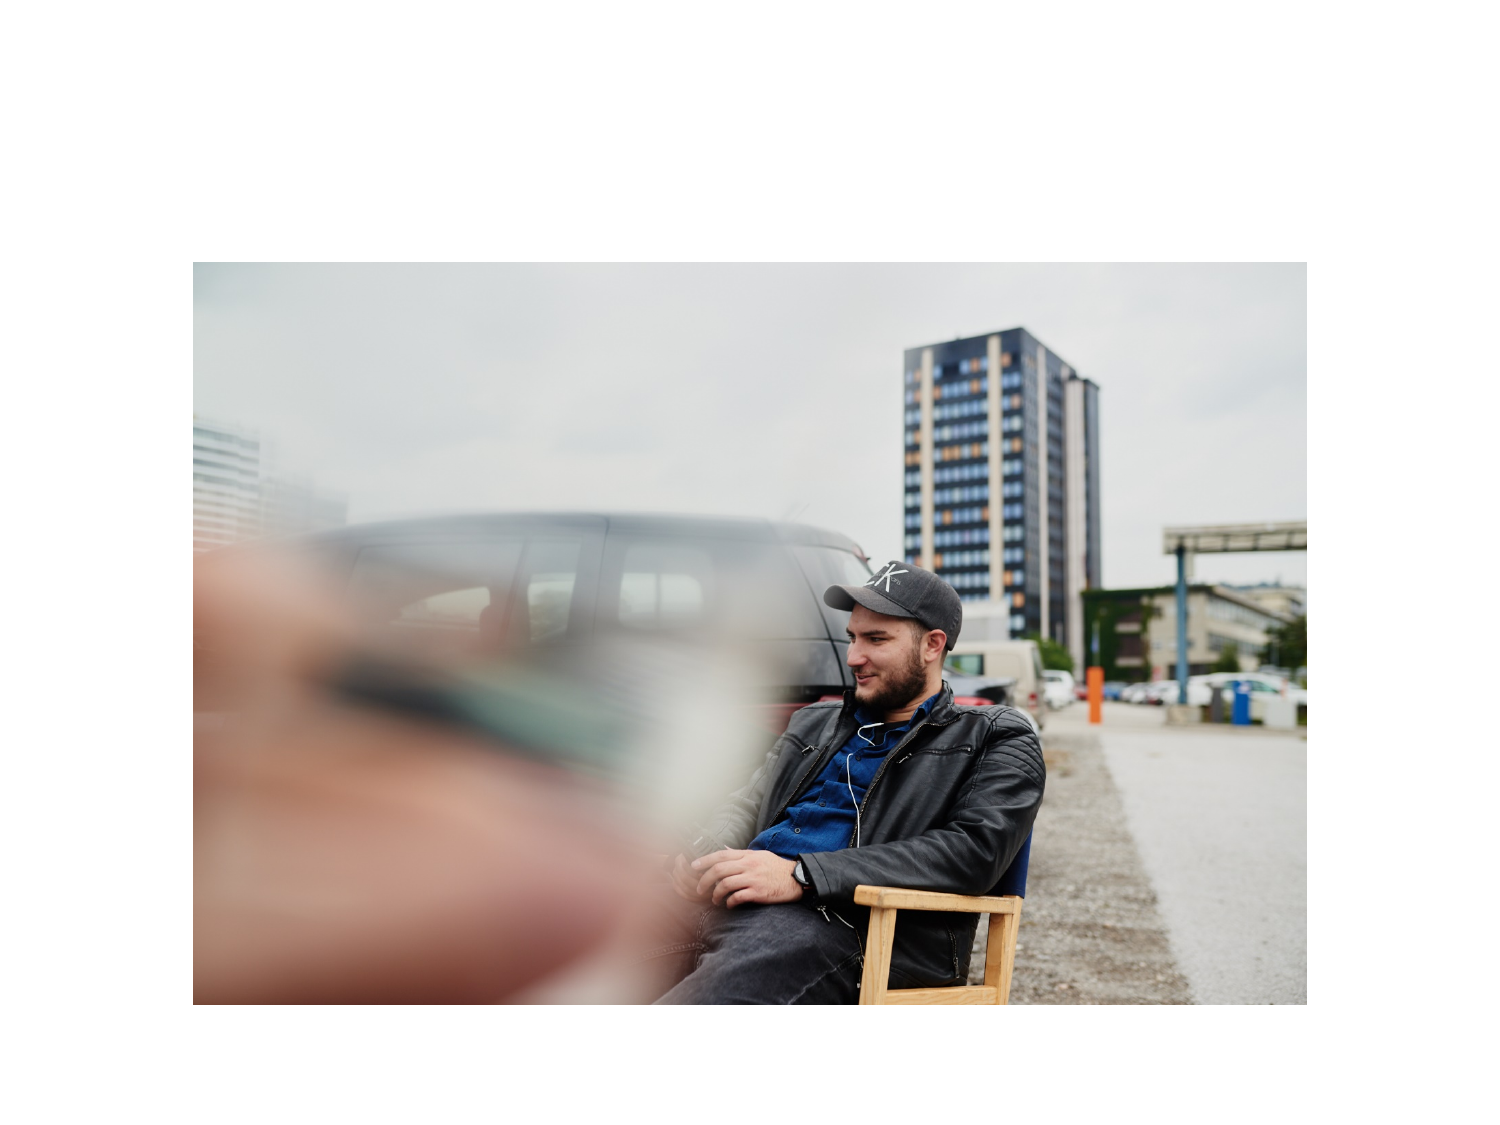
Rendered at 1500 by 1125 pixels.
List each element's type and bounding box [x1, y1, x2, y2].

list [193, 262, 1307, 1006]
